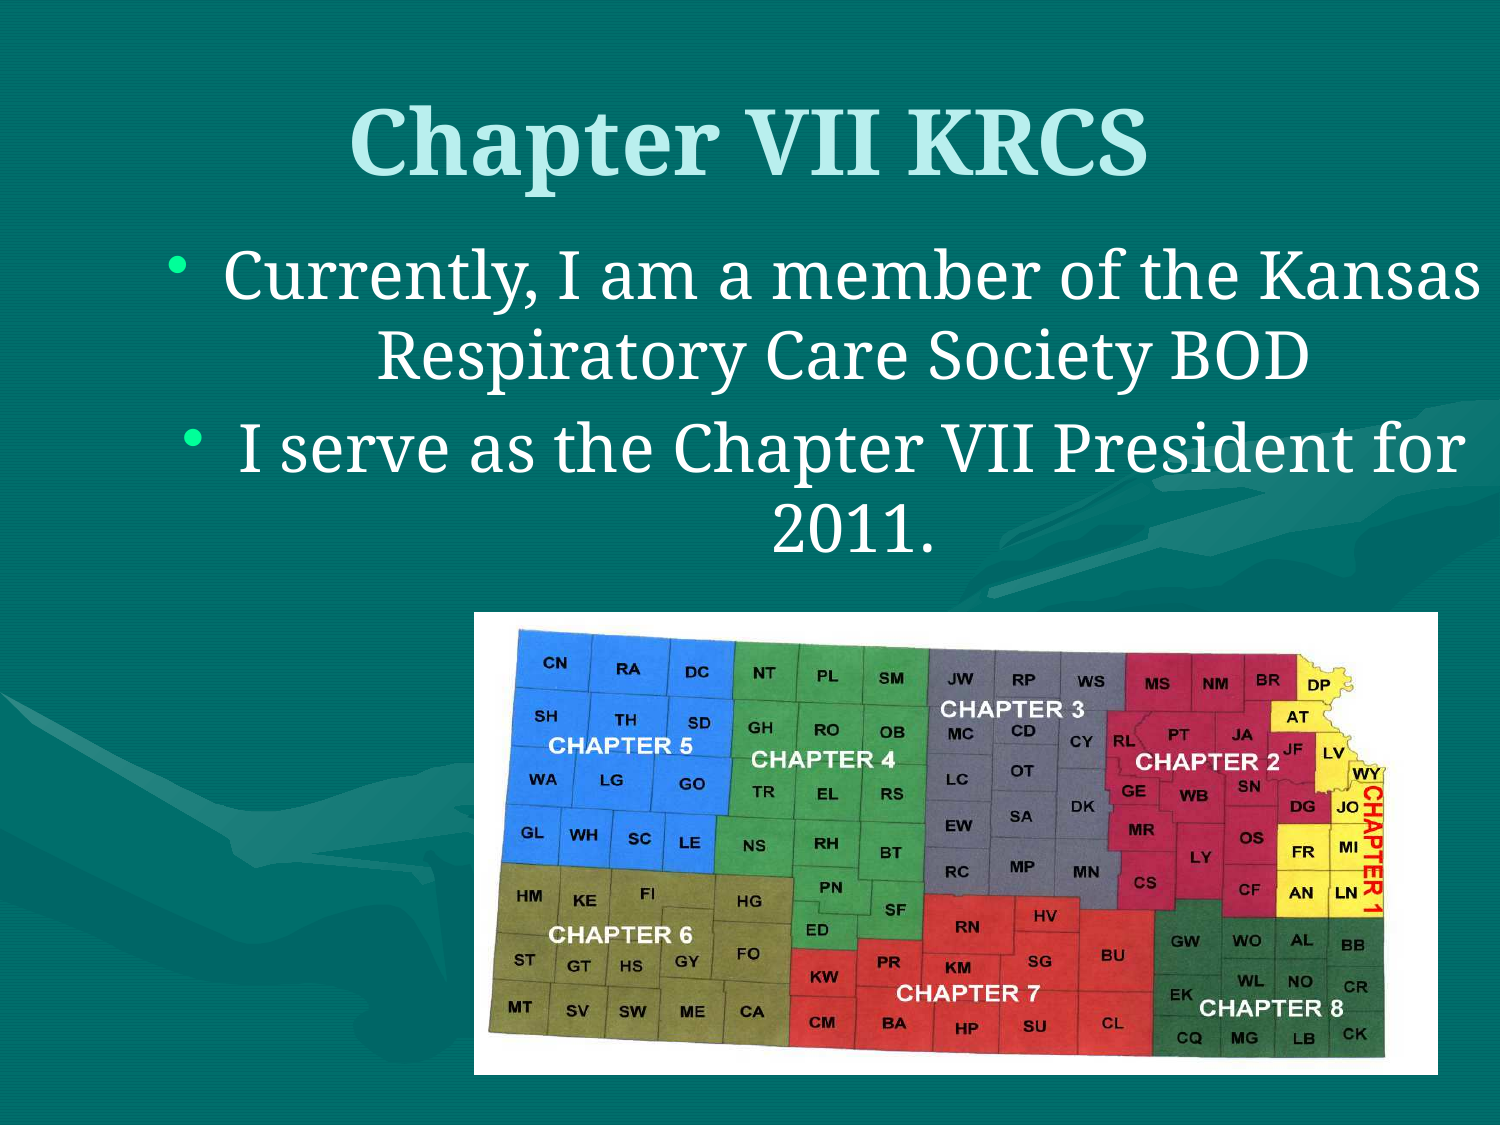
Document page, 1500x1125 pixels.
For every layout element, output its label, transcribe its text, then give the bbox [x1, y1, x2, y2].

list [474, 612, 1438, 1076]
list Currently, I am a member of the Kansas Respiratory Care Society BOD I serve as the Chapter VII President for 2011. [149, 224, 1500, 969]
title Chapter VII KRCS [74, 44, 1426, 233]
